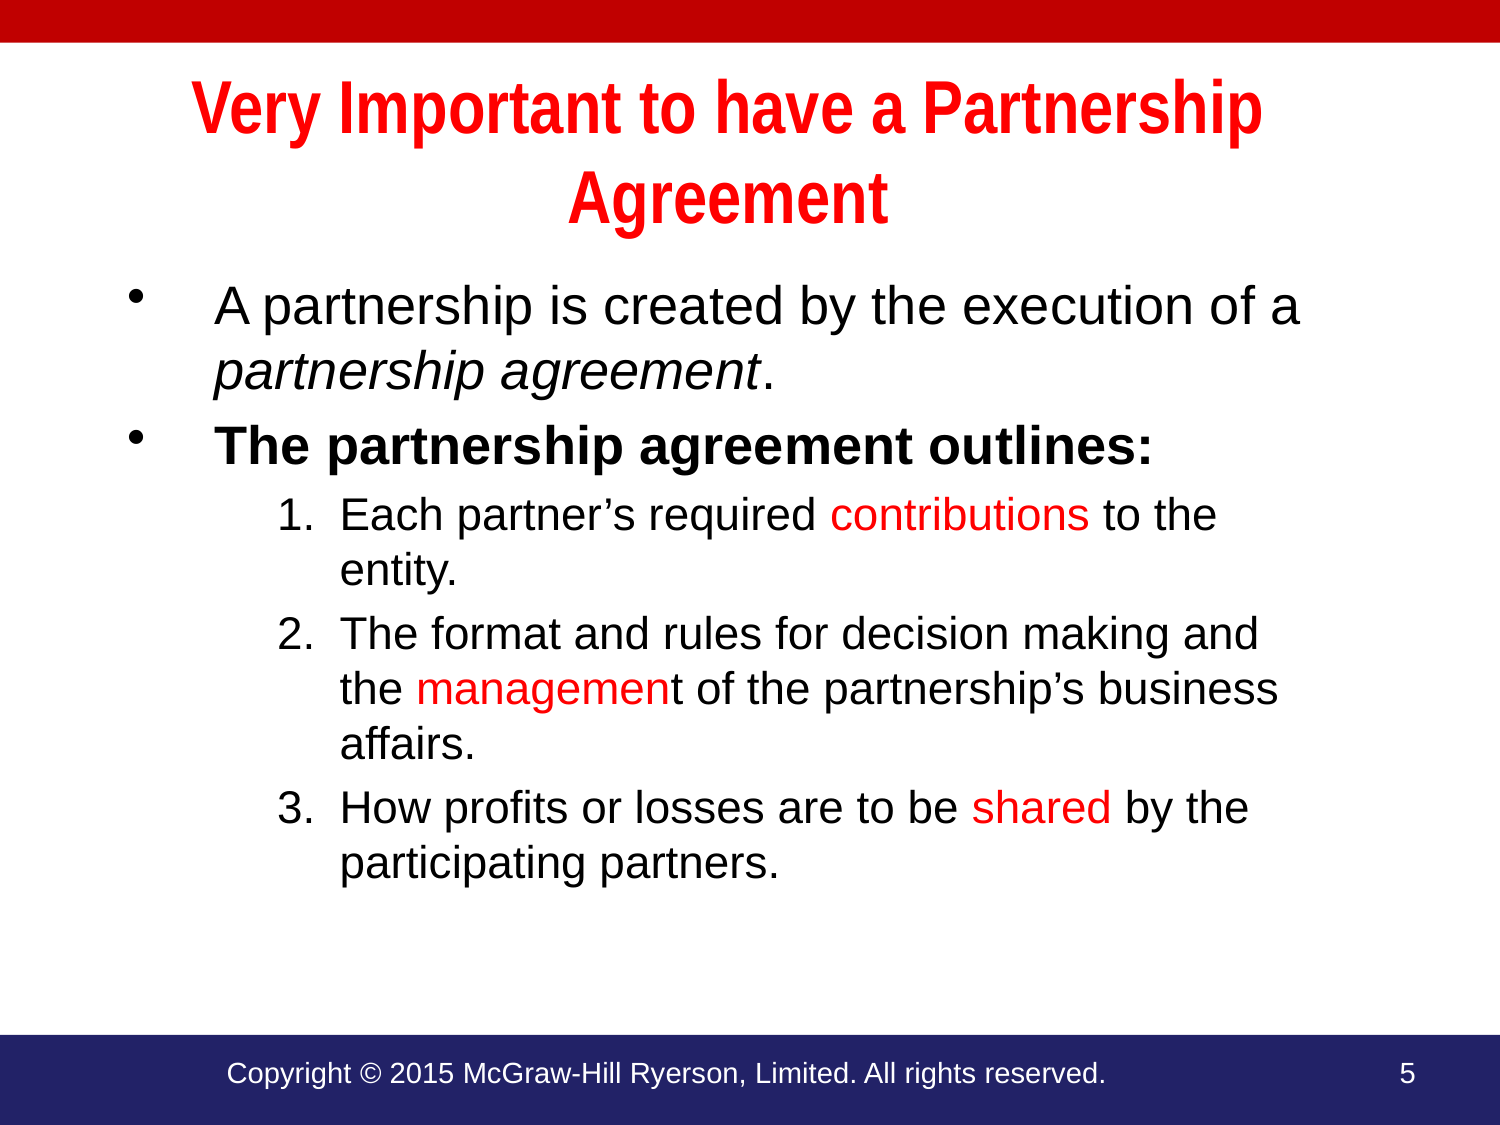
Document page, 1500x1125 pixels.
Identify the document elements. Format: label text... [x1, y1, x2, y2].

list A partnership is created by the execution of a partnership agreement. The partnership agreement outlines: Each partner’s required contributions to the entity. The format and rules for decision making and the management of the partnership’s business affairs. How profits or losses are to be shared by the participating partners. [112, 262, 1350, 1005]
footer Copyright © 2015 McGraw-Hill Ryerson, Limited. All rights reserved. [123, 1046, 1080, 1125]
title Very Important to have a Partnership Agreement [52, 54, 1404, 243]
slide_number 5 [1080, 1046, 1431, 1125]
